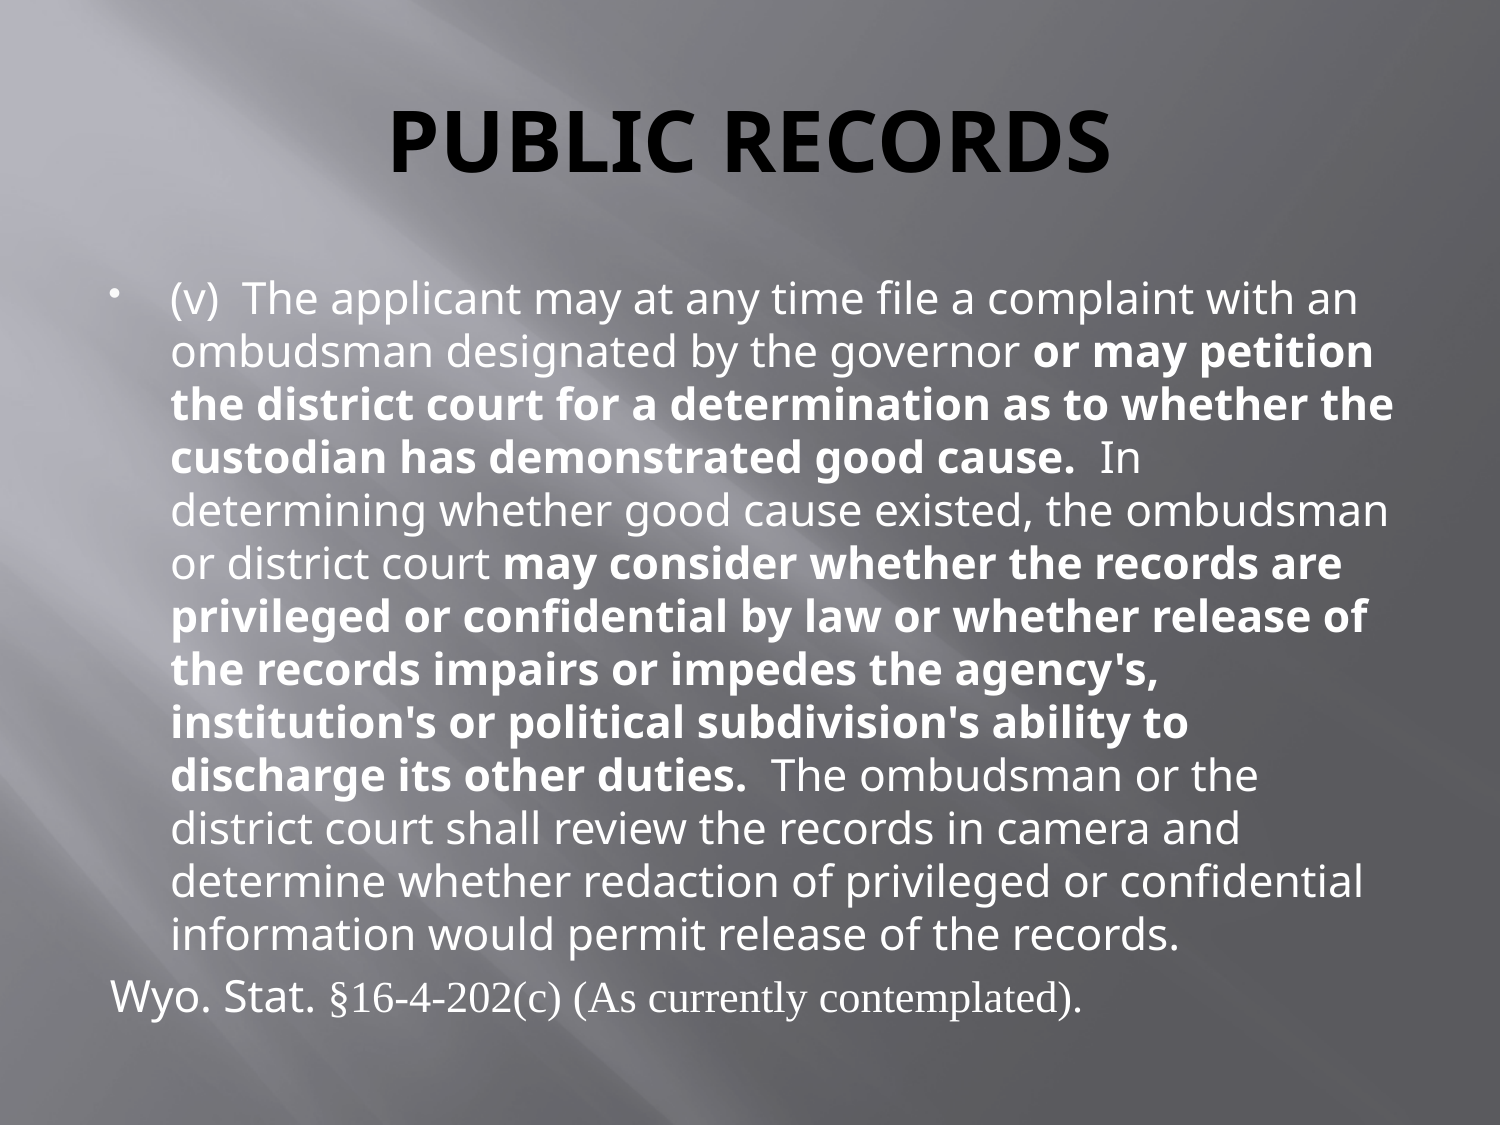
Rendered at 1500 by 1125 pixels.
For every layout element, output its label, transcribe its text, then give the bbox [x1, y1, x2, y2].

list (v) The applicant may at any time file a complaint with an ombudsman designated by the governor or may petition the district court for a determination as to whether the custodian has demonstrated good cause. In determining whether good cause existed, the ombudsman or district court may consider whether the records are privileged or confidential by law or whether release of the records impairs or impedes the agency's, institution's or political subdivision's ability to discharge its other duties. The ombudsman or the district court shall review the records in camera and determine whether redaction of privileged or confidential information would permit release of the records. Wyo. Stat. §16-4-202(c) (As currently contemplated). [75, 262, 1425, 1035]
title PUBLIC RECORDS [75, 45, 1425, 233]
